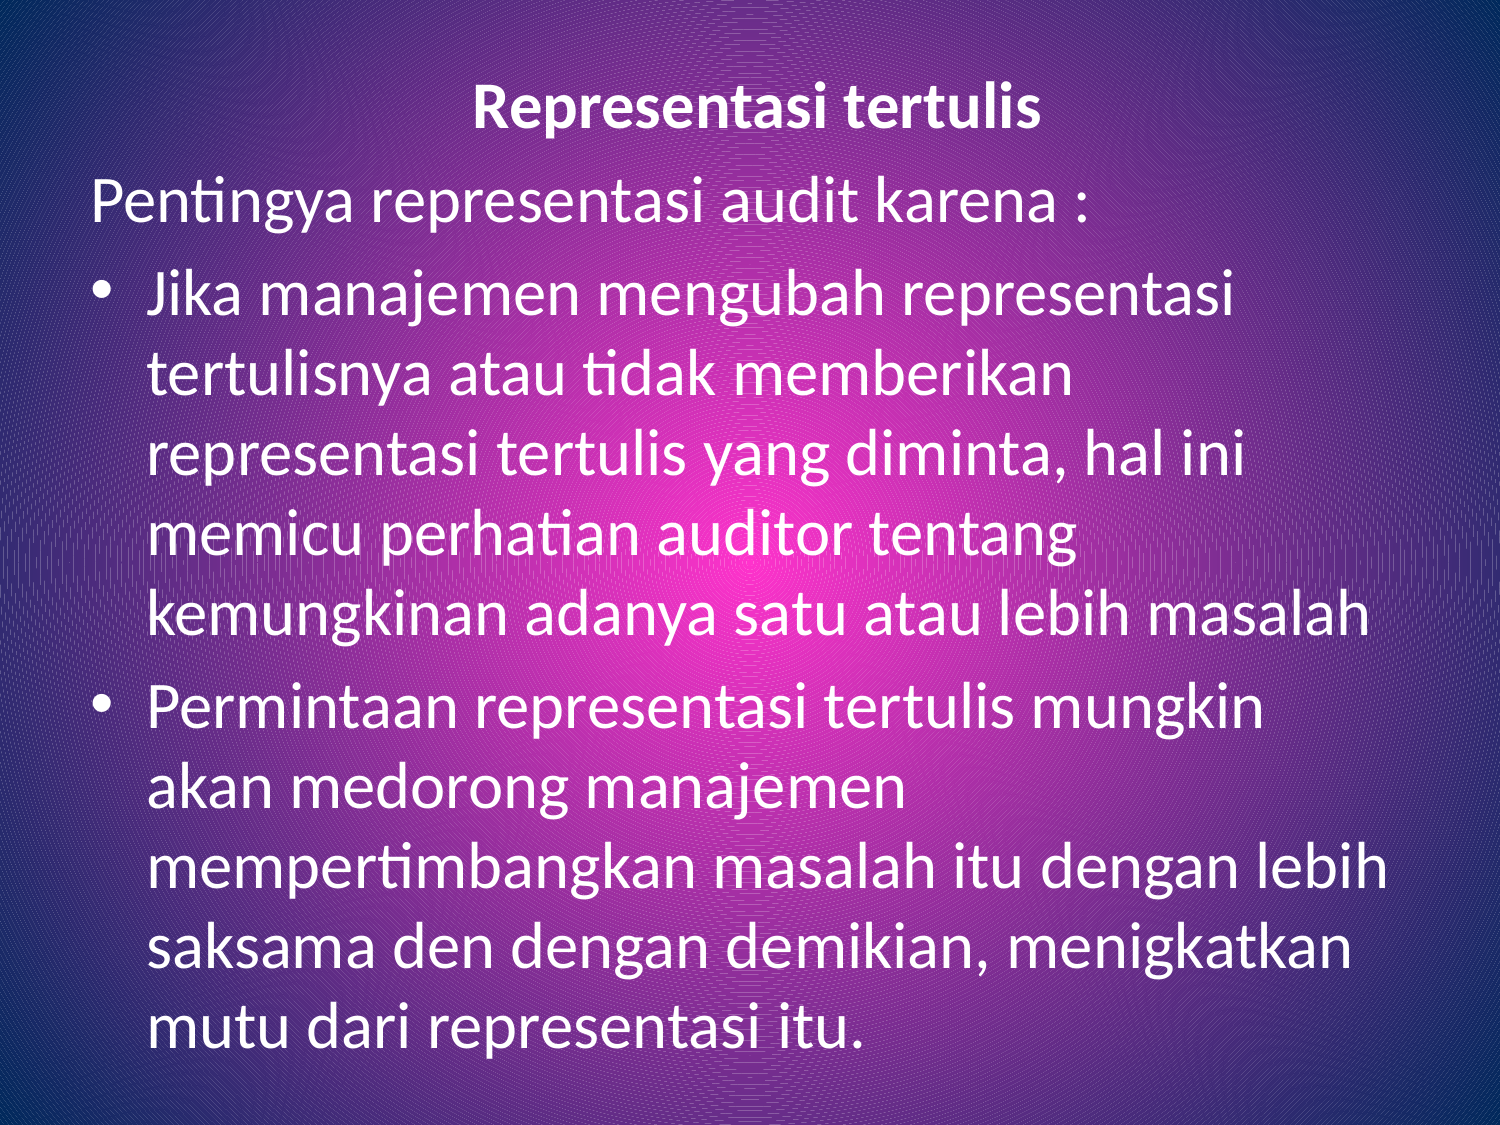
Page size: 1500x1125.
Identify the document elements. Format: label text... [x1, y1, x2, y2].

list Representasi tertulis Pentingya representasi audit karena : Jika manajemen mengubah representasi tertulisnya atau tidak memberikan representasi tertulis yang diminta, hal ini memicu perhatian auditor tentang kemungkinan adanya satu atau lebih masalah Permintaan representasi tertulis mungkin akan medorong manajemen mempertimbangkan masalah itu dengan lebih saksama den dengan demikian, menigkatkan mutu dari representasi itu. [75, 54, 1425, 1083]
